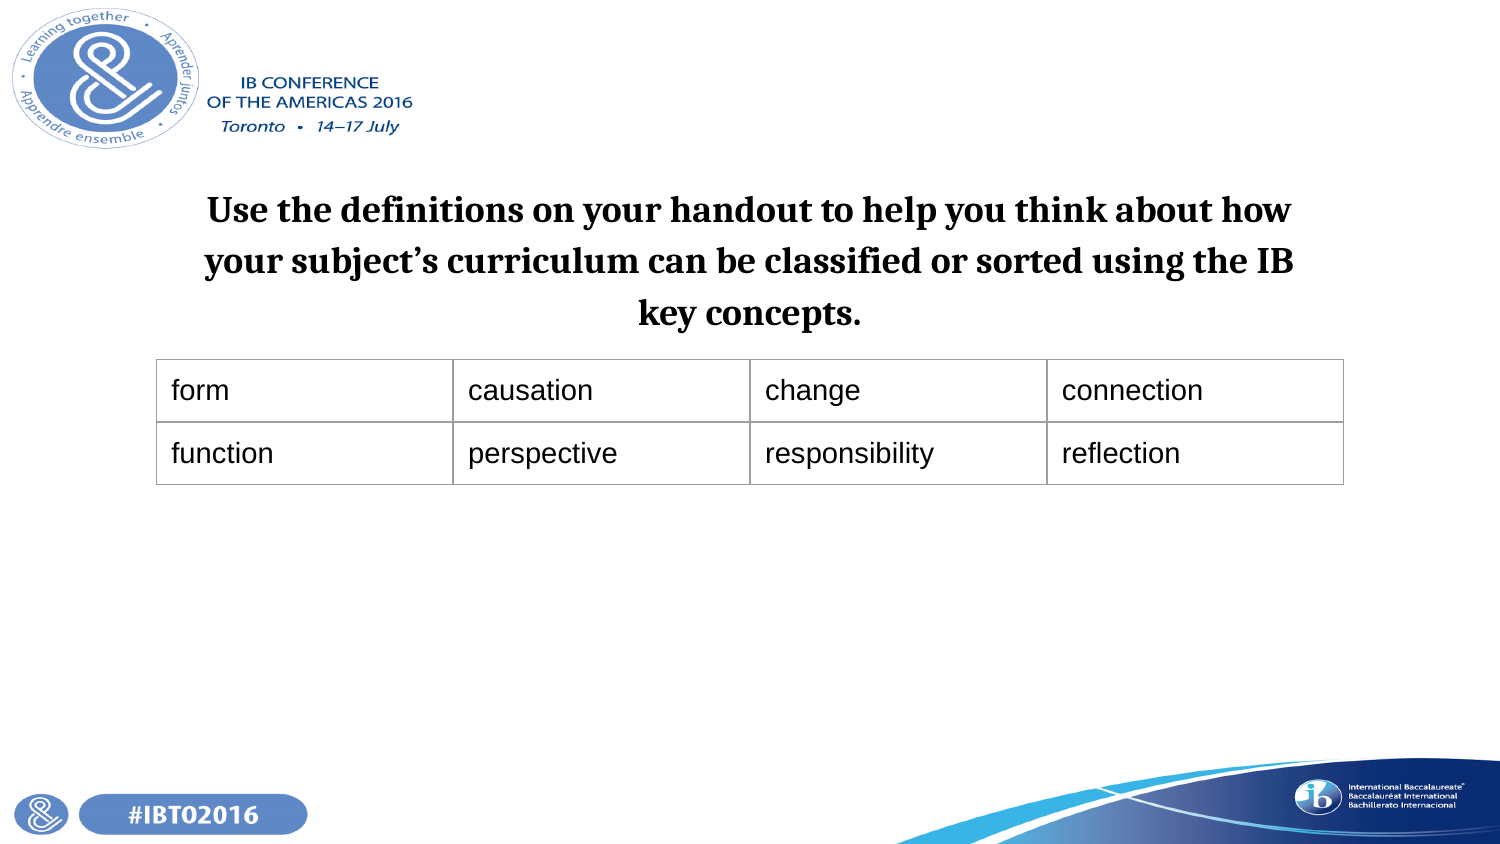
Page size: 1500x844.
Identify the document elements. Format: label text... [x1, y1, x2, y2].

text_box Use the definitions on your handout to help you think about how your subject’s curriculum can be classified or sorted using the IB key concepts. [156, 162, 1344, 328]
picture [0, 0, 1500, 844]
table_header form [157, 360, 452, 421]
table_header change [751, 360, 1046, 421]
table_cell responsibility [751, 423, 1046, 484]
table_cell reflection [1048, 423, 1343, 484]
table_header causation [454, 360, 749, 421]
table_cell perspective [454, 423, 749, 484]
table_cell function [157, 423, 452, 484]
table_header connection [1048, 360, 1343, 421]
